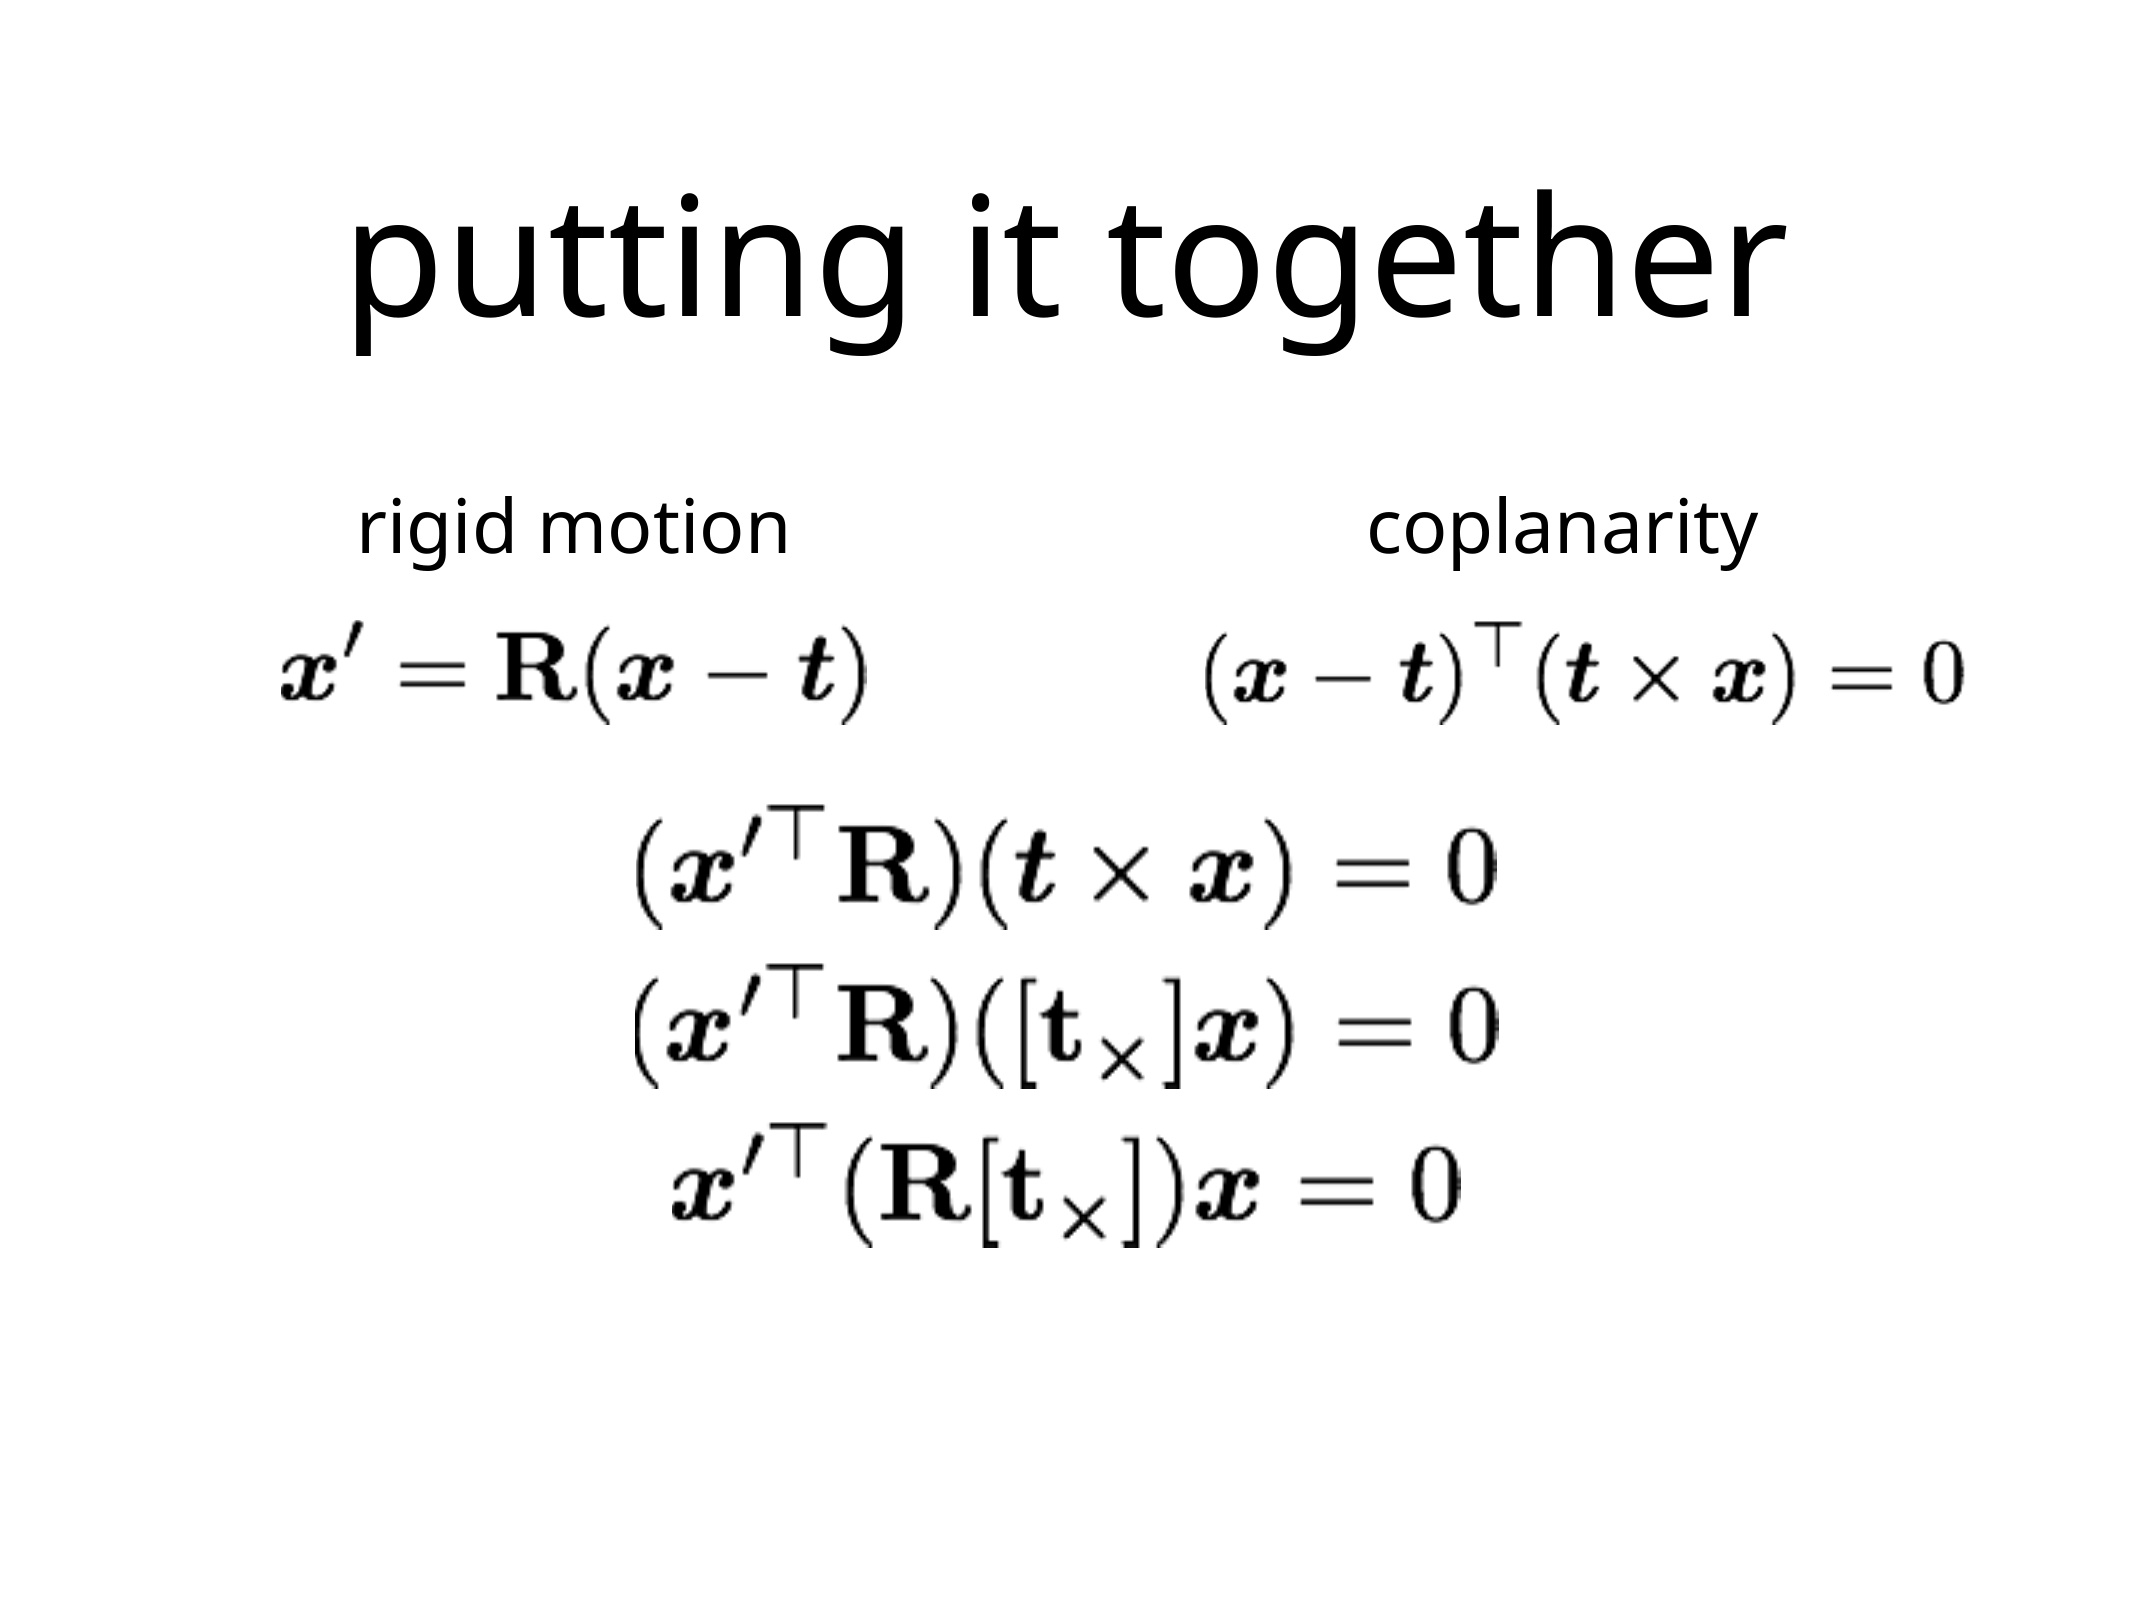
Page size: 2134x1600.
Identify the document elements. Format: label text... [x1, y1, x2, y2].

picture [1204, 619, 1967, 725]
text_box rigid motion [348, 470, 800, 577]
picture [281, 619, 867, 725]
title putting it together [155, 72, 1978, 428]
picture [636, 803, 1497, 930]
picture [634, 962, 1499, 1089]
picture [672, 1121, 1461, 1248]
text_box coplanarity [1357, 470, 1768, 577]
